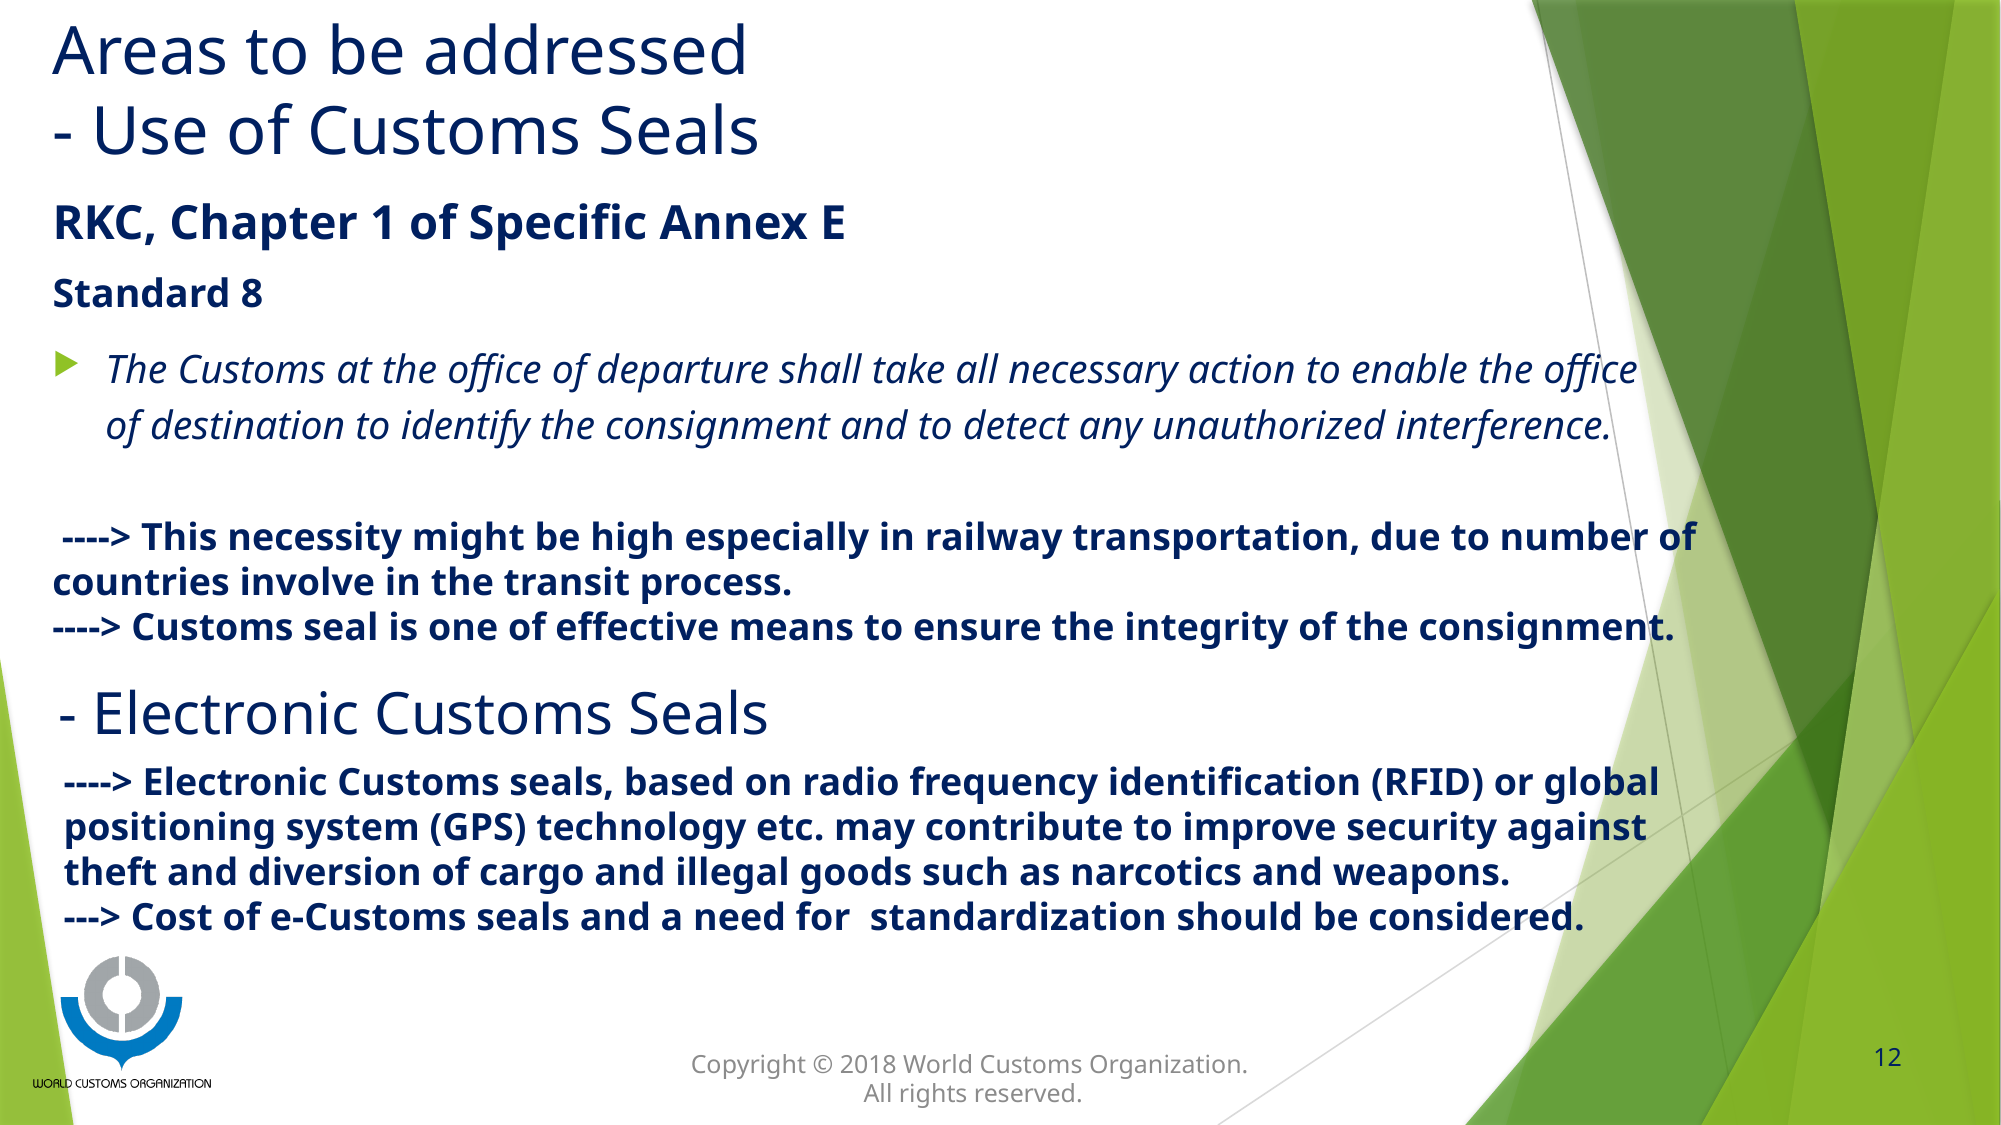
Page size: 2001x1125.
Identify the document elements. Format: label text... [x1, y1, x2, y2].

text_box ----> This necessity might be high especially in railway transportation, due to number of countries involve in the transit process. ----> Customs seal is one of effective means to ensure the integrity of the consignment. [37, 505, 1793, 656]
title Areas to be addressed - Use of Customs Seals [37, 80, 1657, 176]
picture [0, 918, 241, 1125]
text_box 12 [1858, 1034, 2000, 1084]
list RKC, Chapter 1 of Specific Annex E Standard 8 The Customs at the office of departure shall take all necessary action to enable the office of destination to identify the consignment and to detect any unauthorized interference. [37, 184, 1688, 505]
text_box ----> Electronic Customs seals, based on radio frequency identification (RFID) or global positioning system (GPS) technology etc. may contribute to improve security against theft and diversion of cargo and illegal goods such as narcotics and weapons. ---> Cost of e-Customs seals and a need for standardization should be considered. [48, 750, 1747, 1026]
text_box - Electronic Customs Seals [43, 658, 1663, 754]
text_box Copyright © 2018 World Customs Organization. All rights reserved. [570, 1034, 1377, 1122]
